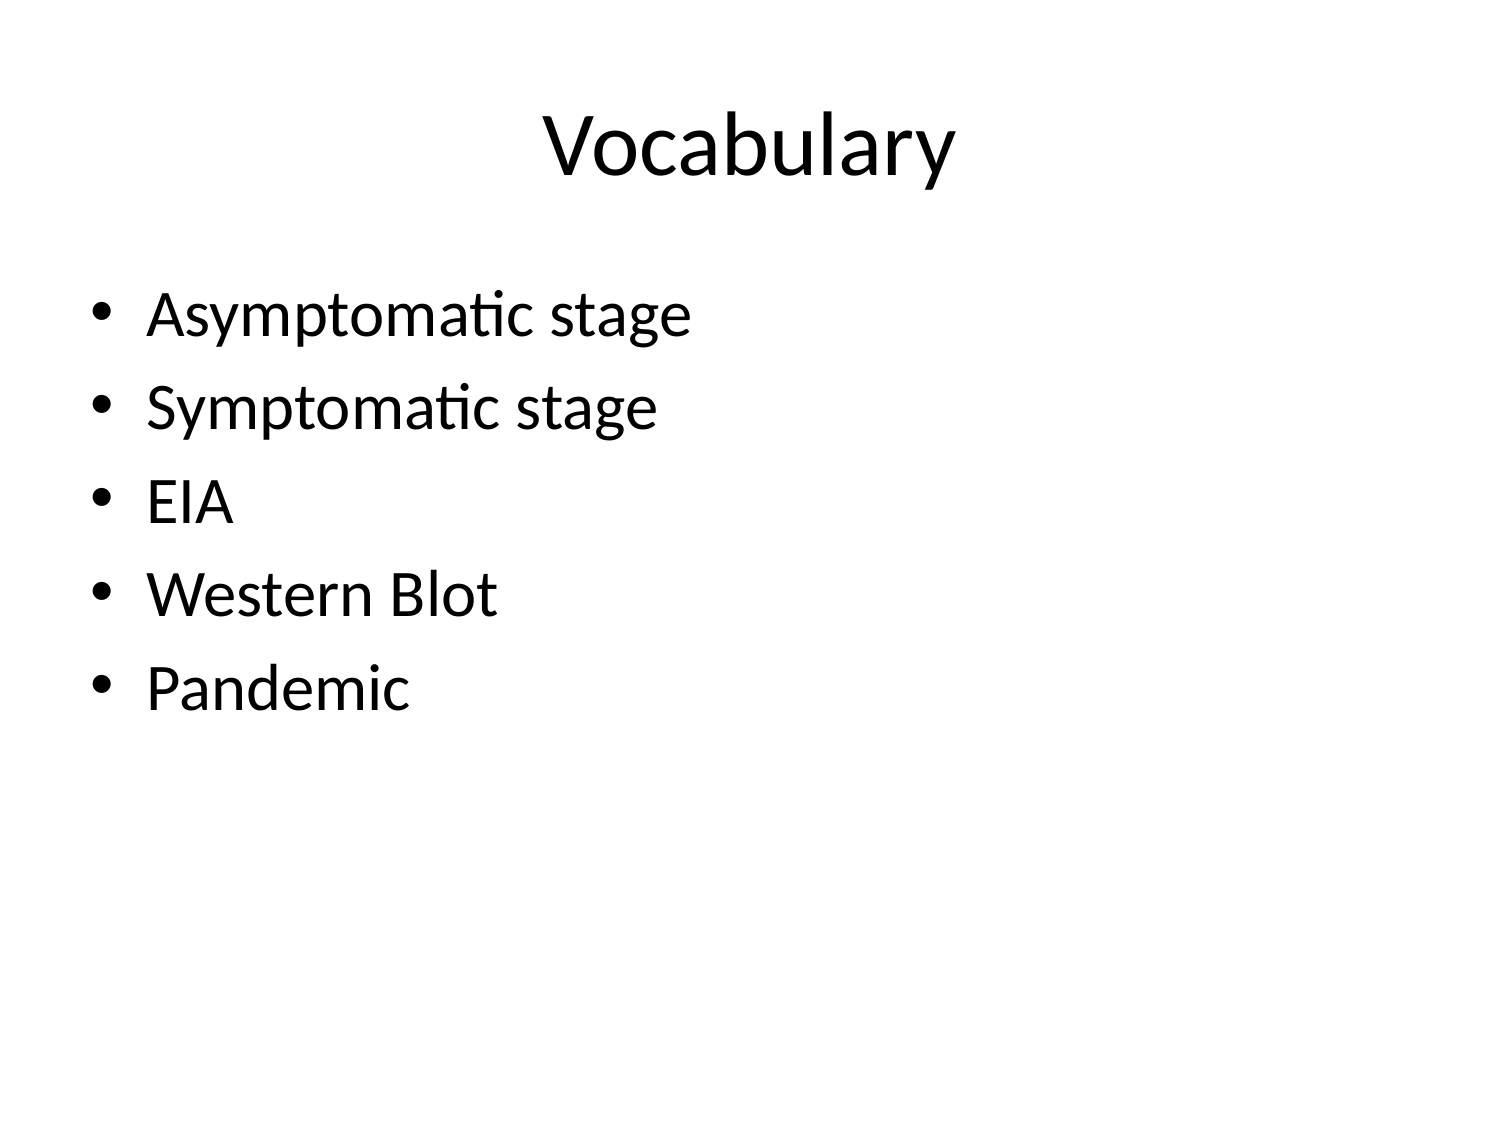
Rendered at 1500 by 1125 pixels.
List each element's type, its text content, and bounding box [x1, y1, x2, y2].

list Asymptomatic stage Symptomatic stage EIA Western Blot Pandemic [75, 262, 1425, 1005]
title Vocabulary [75, 45, 1425, 233]
